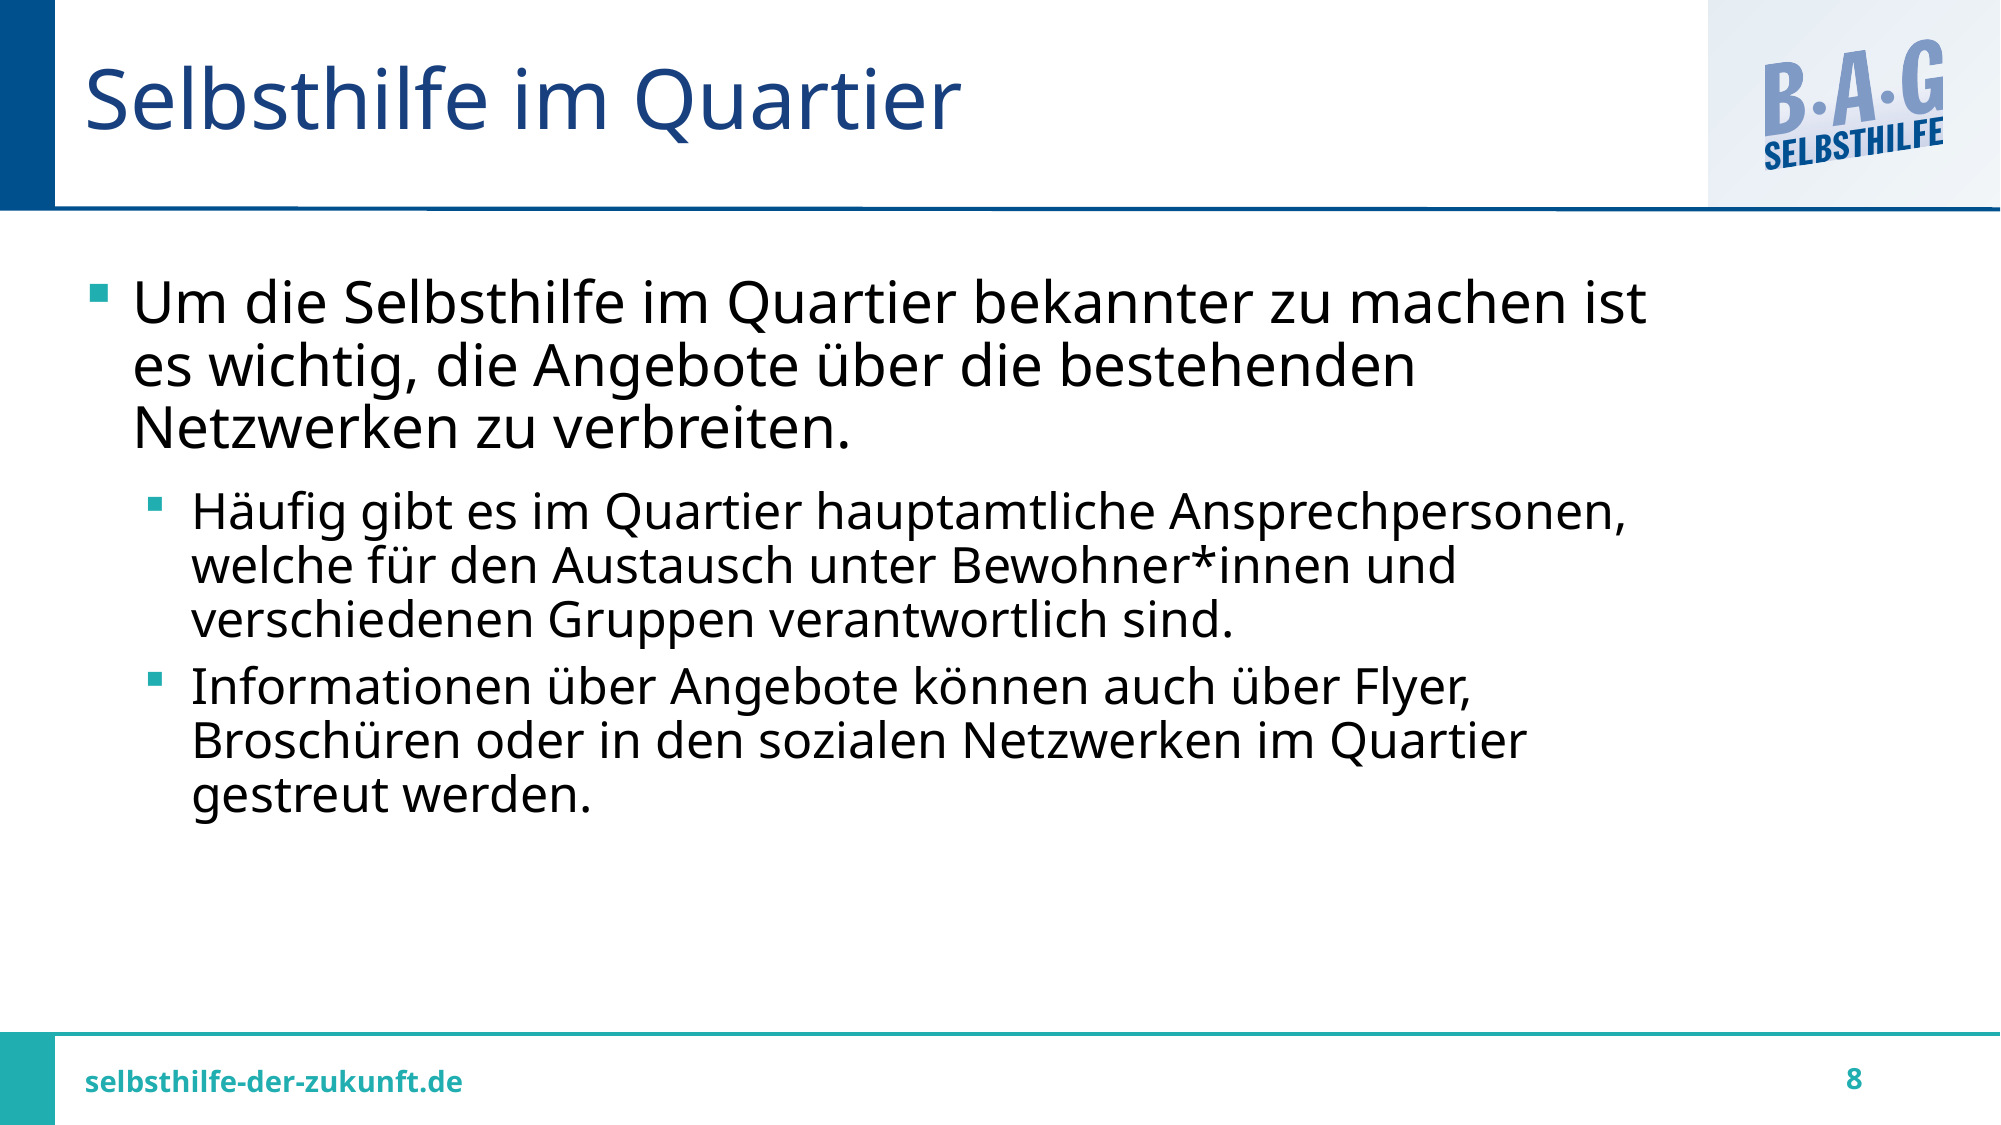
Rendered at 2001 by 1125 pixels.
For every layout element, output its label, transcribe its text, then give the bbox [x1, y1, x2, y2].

list Um die Selbsthilfe im Quartier bekannter zu machen ist es wichtig, die Angebote über die bestehenden Netzwerken zu verbreiten. Häufig gibt es im Quartier hauptamtliche Ansprechpersonen, welche für den Austausch unter Bewohner*innen und verschiedenen Gruppen verantwortlich sind. Informationen über Angebote können auch über Flyer, Broschüren oder in den sozialen Netzwerken im Quartier gestreut werden. [85, 267, 1710, 976]
footer selbsthilfe-der-zukunft.de [85, 1035, 1278, 1125]
title Selbsthilfe im Quartier [85, 0, 1676, 200]
slide_number 8 [1708, 1035, 2000, 1125]
picture [1750, 37, 1958, 171]
